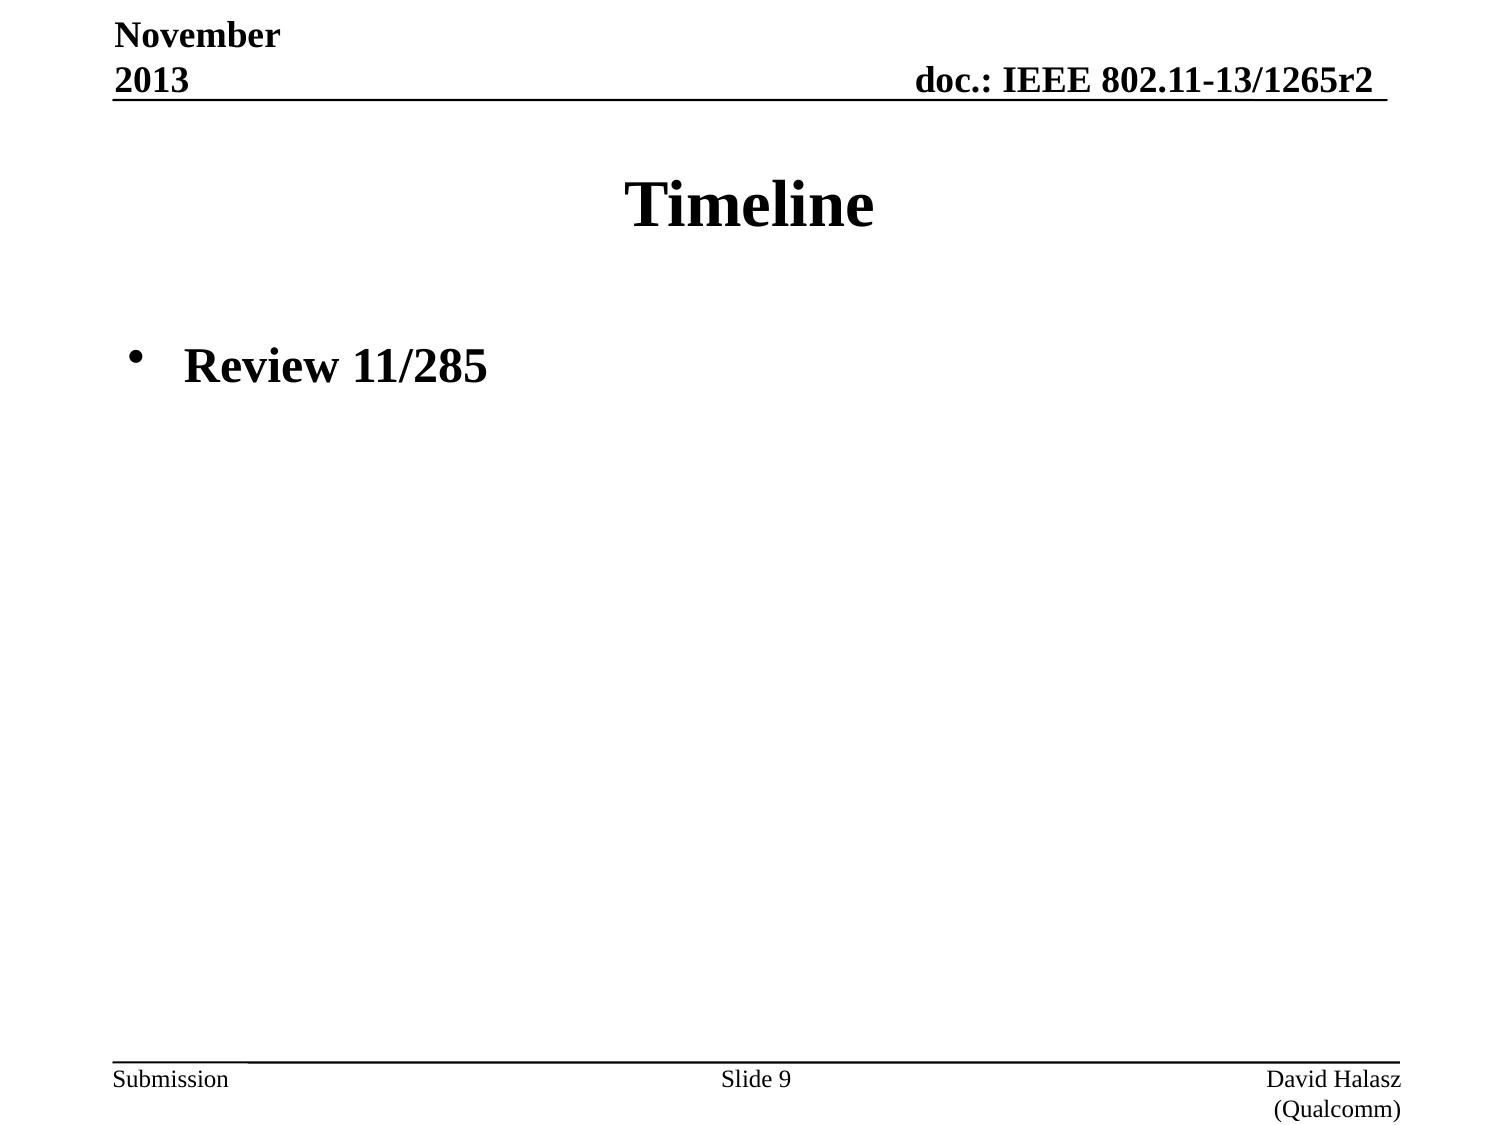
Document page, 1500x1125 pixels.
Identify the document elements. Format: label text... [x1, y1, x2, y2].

footer David Halasz (Qualcomm) [1264, 1061, 1402, 1093]
slide_number Slide 9 [712, 1061, 800, 1093]
title Timeline [112, 112, 1388, 288]
list Review 11/285 [112, 324, 1388, 1001]
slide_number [114, 54, 333, 101]
